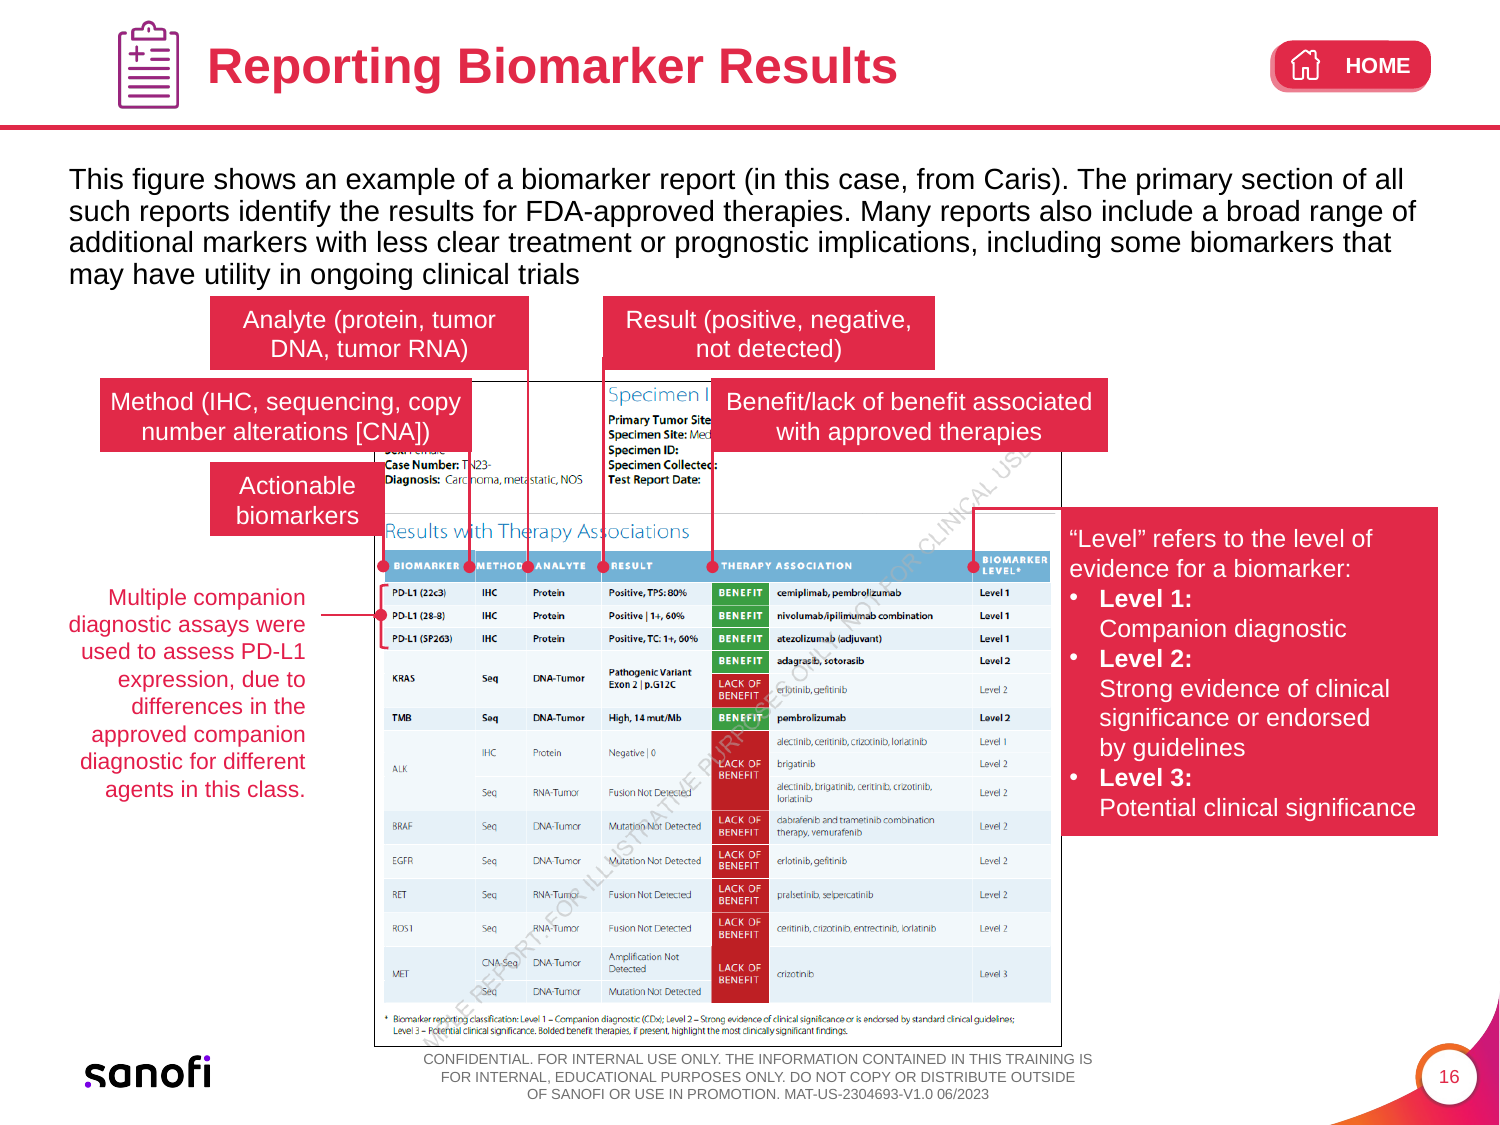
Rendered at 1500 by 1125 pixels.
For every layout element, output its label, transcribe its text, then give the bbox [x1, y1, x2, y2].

picture [118, 20, 179, 109]
text_box Method (IHC, sequencing, copy number alterations [CNA]) [100, 378, 472, 452]
text_box Actionable biomarkers [210, 462, 374, 536]
text_box Analyte (protein, tumor DNA, tumor RNA) [210, 296, 529, 370]
picture [61, 1031, 234, 1112]
list This figure shows an example of a biomarker report (in this case, from Caris). The primary section of all such reports identify the results for FDA-approved therapies. Many reports also include a broad range of additional markers with less clear treatment or prognostic implications, including some biomarkers that may have utility in ongoing clinical trials [68, 157, 1437, 401]
picture [1268, 954, 1500, 1125]
slide_number 16 [1422, 1056, 1477, 1095]
text_box Benefit/lack of benefit associated with approved therapies [711, 378, 1108, 452]
picture [374, 381, 1062, 1047]
text_box “Level” refers to the level of evidence for a biomarker: Level 1: Companion diagnostic Level 2: Strong evidence of clinical significance or endorsed by guidelines Level 3: Potential clinical significance [1062, 507, 1438, 836]
title Reporting Biomarker Results [191, 31, 1265, 104]
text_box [581, 126, 1500, 295]
text_box Result (positive, negative, not detected) [603, 296, 935, 370]
text_box Multiple companion diagnostic assays were used to assess PD-L1 expression, due to differences in the approved companion diagnostic for different agents in this class. [35, 574, 321, 812]
footer CONFIDENTIAL. FOR INTERNAL USE ONLY. THE INFORMATION CONTAINED IN THIS TRAINING IS FOR INTERNAL, EDUCATIONAL PURPOSES ONLY. DO NOT COPY OR DISTRIBUTE OUTSIDE OF SANOFI OR USE IN PROMOTION. MAT-US-2304693-V1.0 06/2023 [394, 1042, 1107, 1110]
